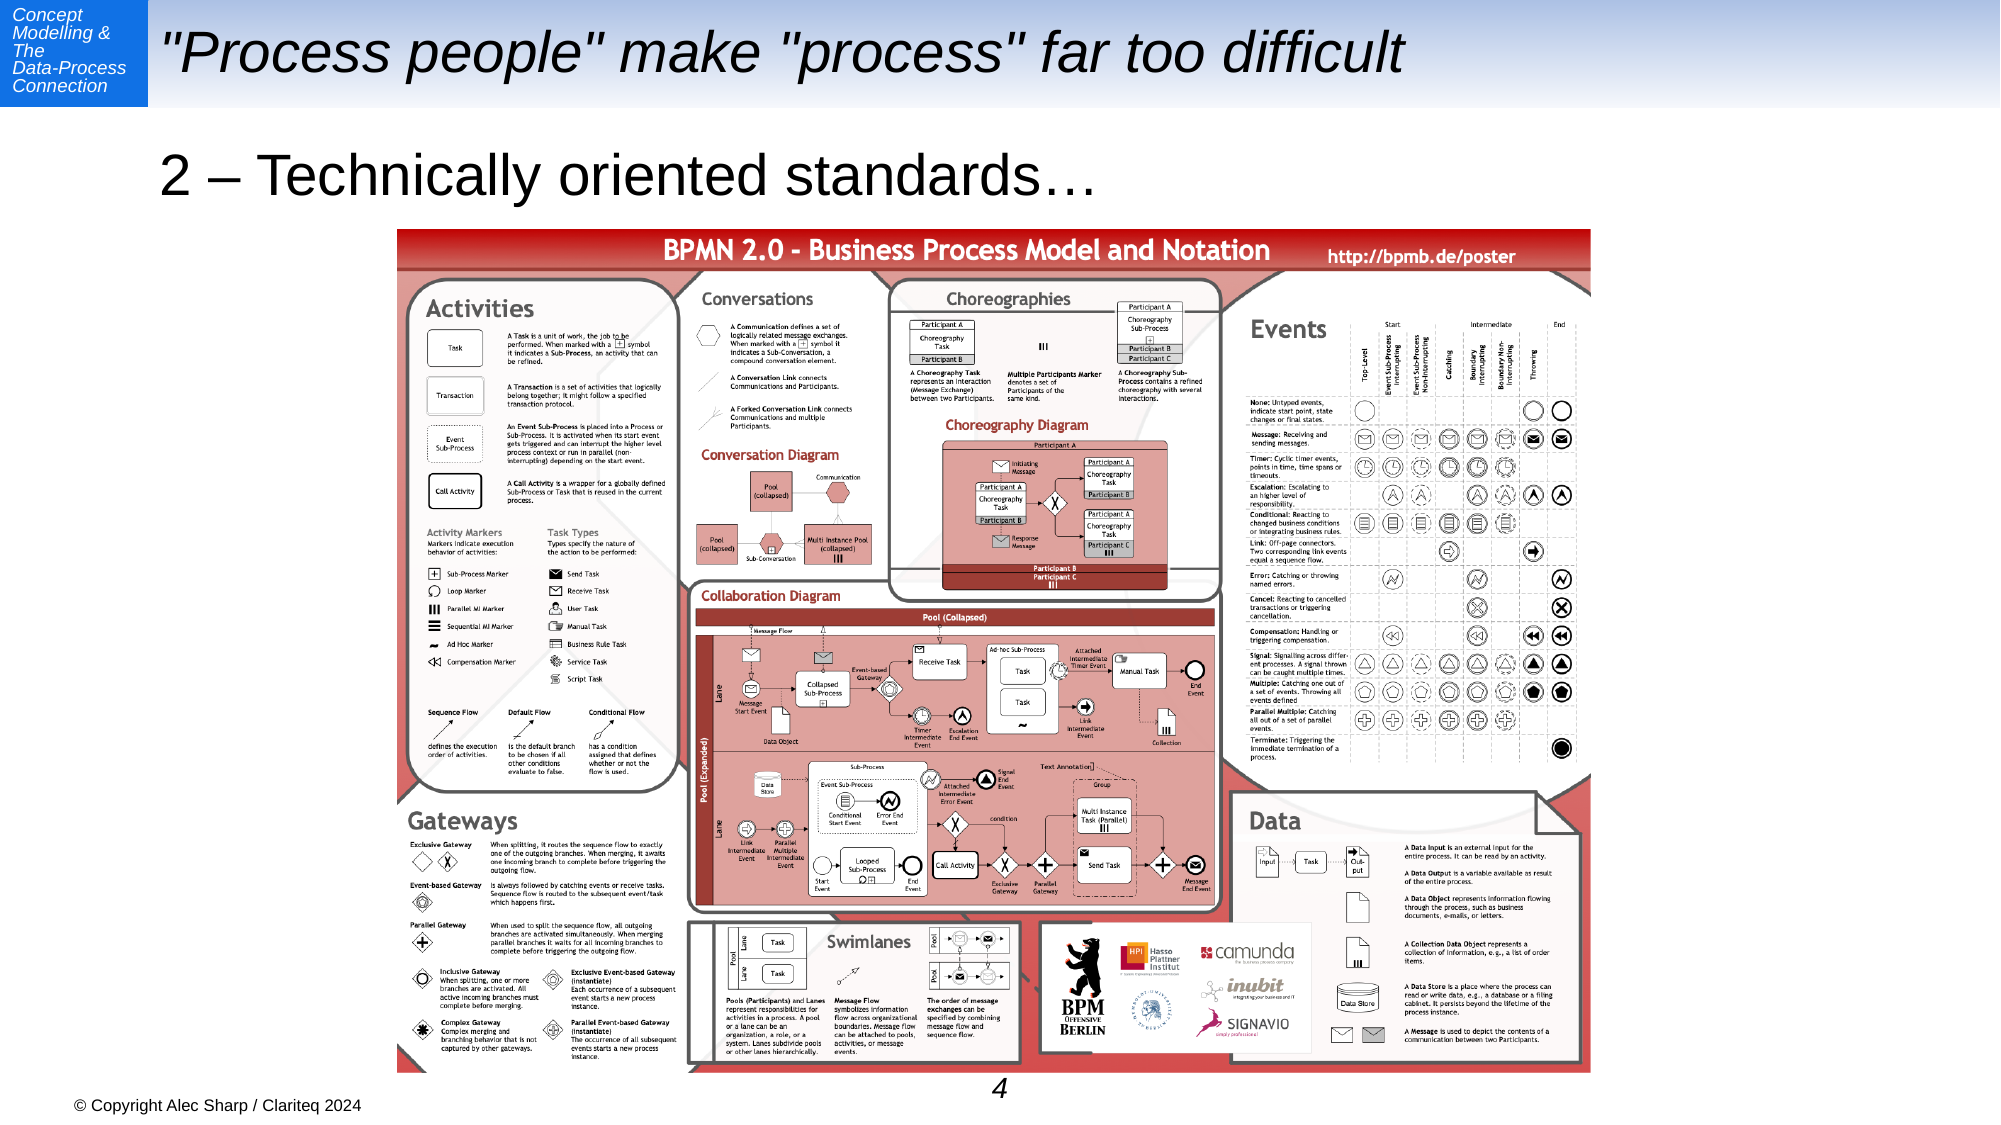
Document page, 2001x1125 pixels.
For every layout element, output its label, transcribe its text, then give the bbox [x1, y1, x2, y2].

title "Process people" make "process" far too difficult [145, 0, 1976, 107]
picture [397, 229, 1591, 1073]
text_box 2 – Technically oriented standards… [145, 130, 1869, 215]
